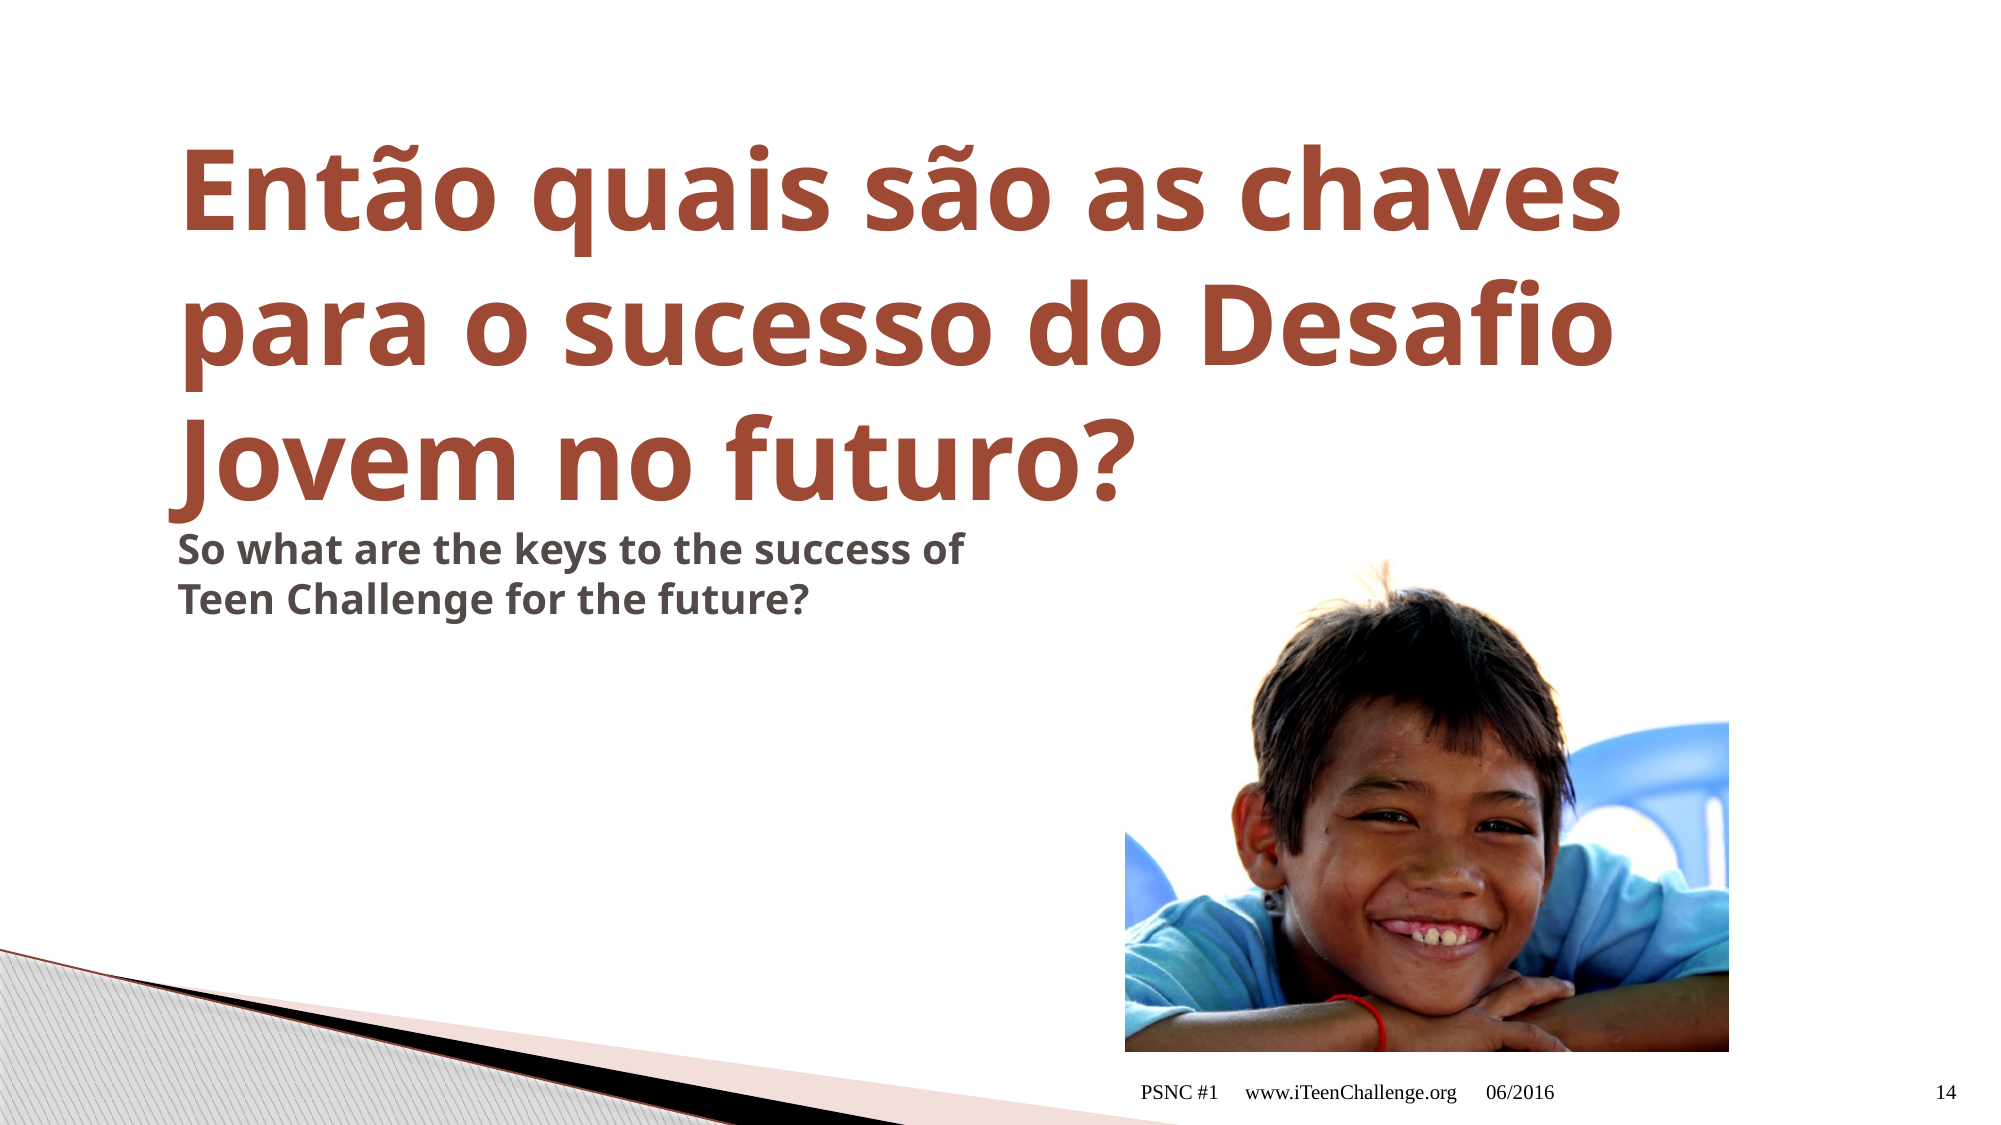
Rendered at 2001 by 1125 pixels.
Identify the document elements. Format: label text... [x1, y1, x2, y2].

slide_number 14 [1891, 1051, 1972, 1112]
title Então quais são as chaves para o sucesso do Desafio Jovem no futuro? So what are the keys to the success of Teen Challenge for the future? [162, 0, 1663, 888]
footer PSNC #1 www.iTeenChallenge.org [957, 1051, 1473, 1112]
picture [1124, 559, 1729, 1052]
slide_number 06/2016 [1473, 1051, 1891, 1112]
